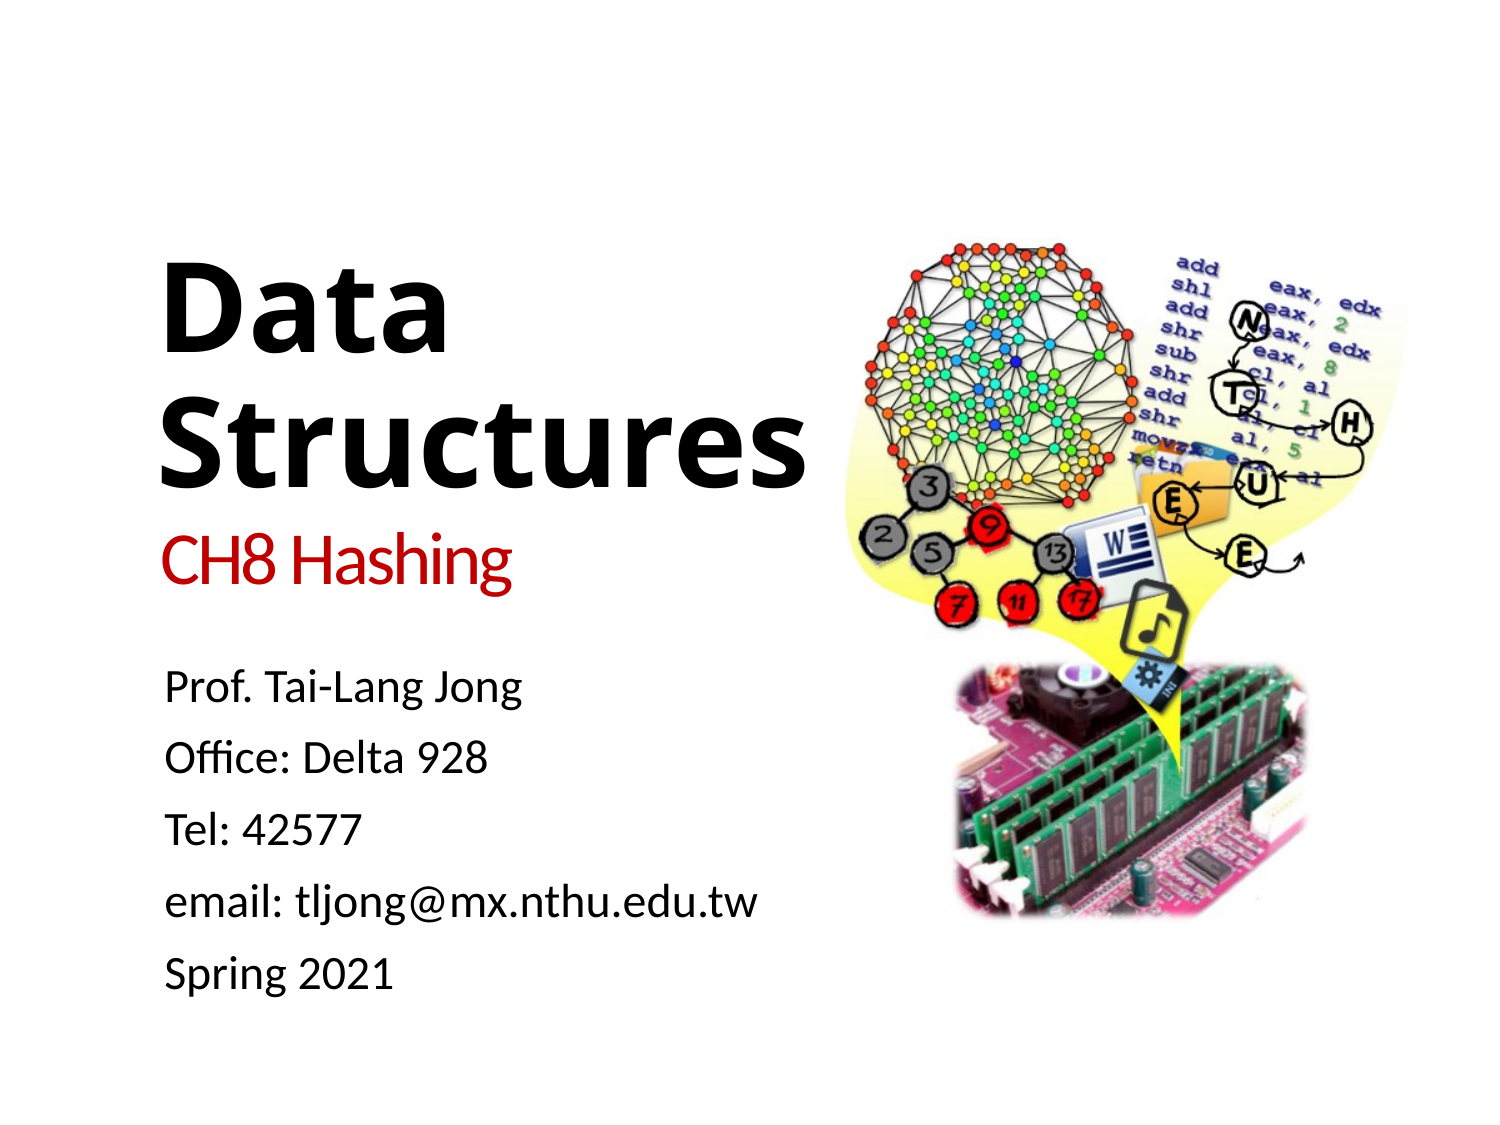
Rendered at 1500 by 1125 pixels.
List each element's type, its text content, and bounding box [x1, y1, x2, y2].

title Data Structures [141, 237, 844, 522]
picture [844, 237, 1410, 925]
text_box Prof. Tai-Lang Jong Office: Delta 928 Tel: 42577 email: tljong@mx.nthu.edu.tw Spring 2021 [149, 653, 814, 1009]
text_box CH8 Hashing [145, 512, 844, 654]
